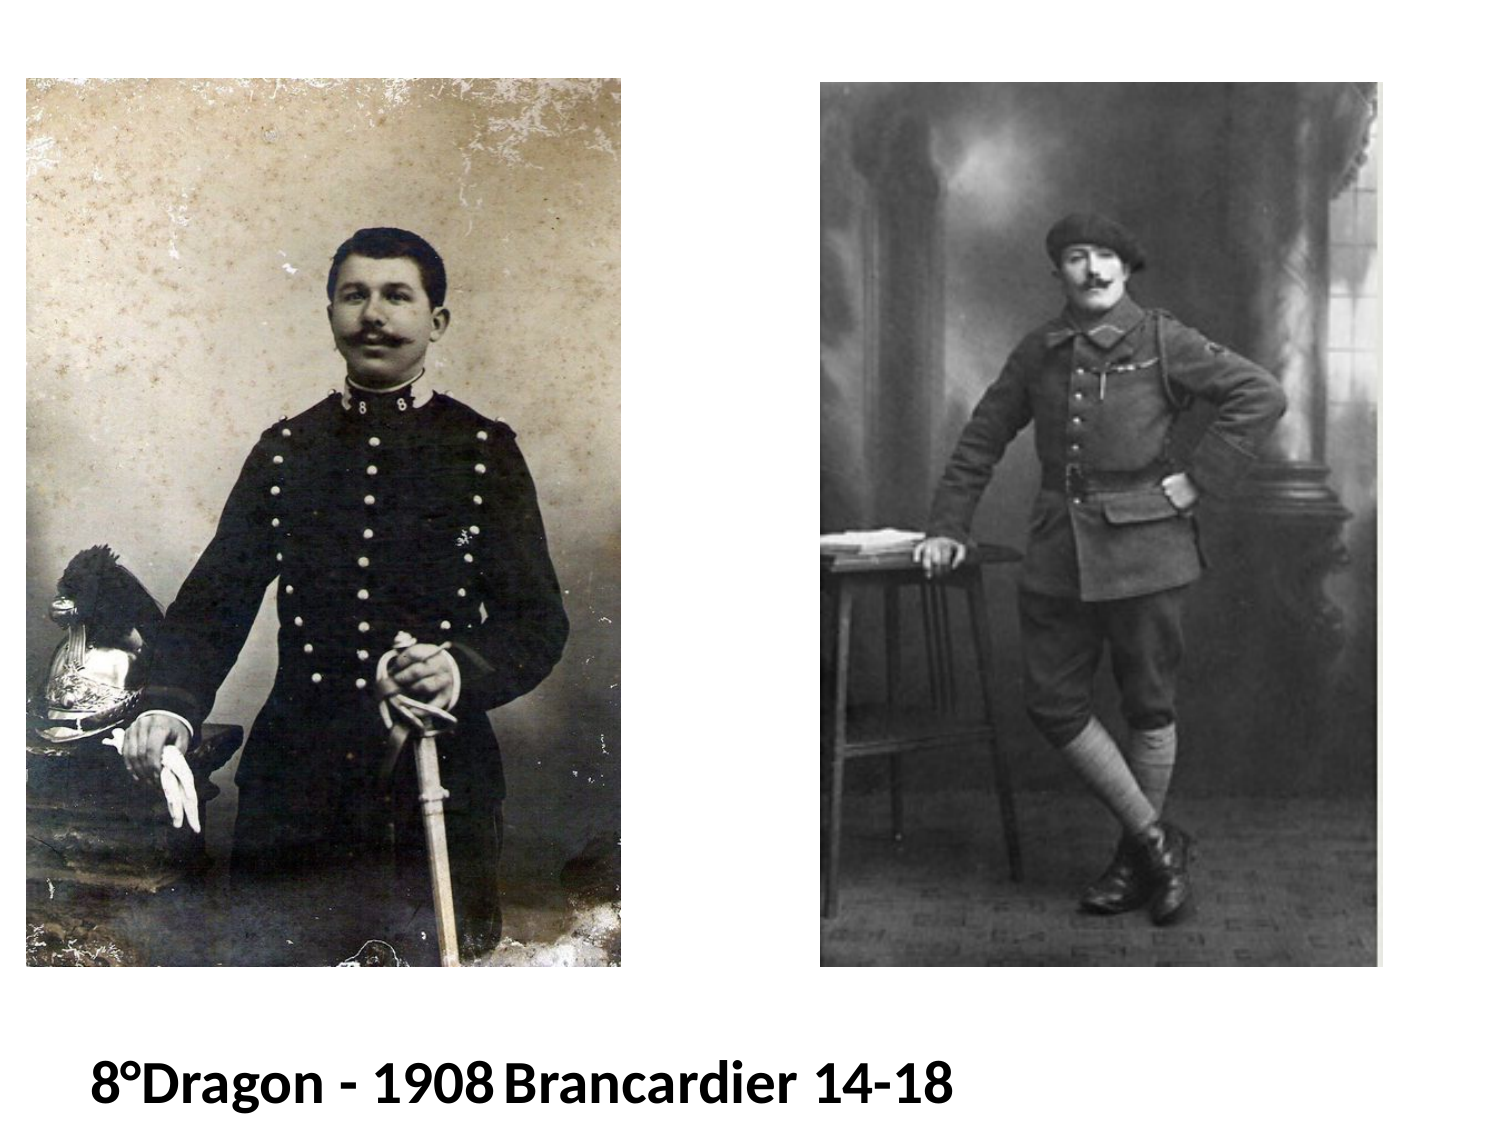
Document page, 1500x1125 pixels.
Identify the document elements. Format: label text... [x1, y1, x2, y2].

picture [26, 77, 621, 967]
list 8°Dragon - 1908 Brancardier 14-18 [75, 262, 1425, 1125]
picture [820, 81, 1383, 967]
